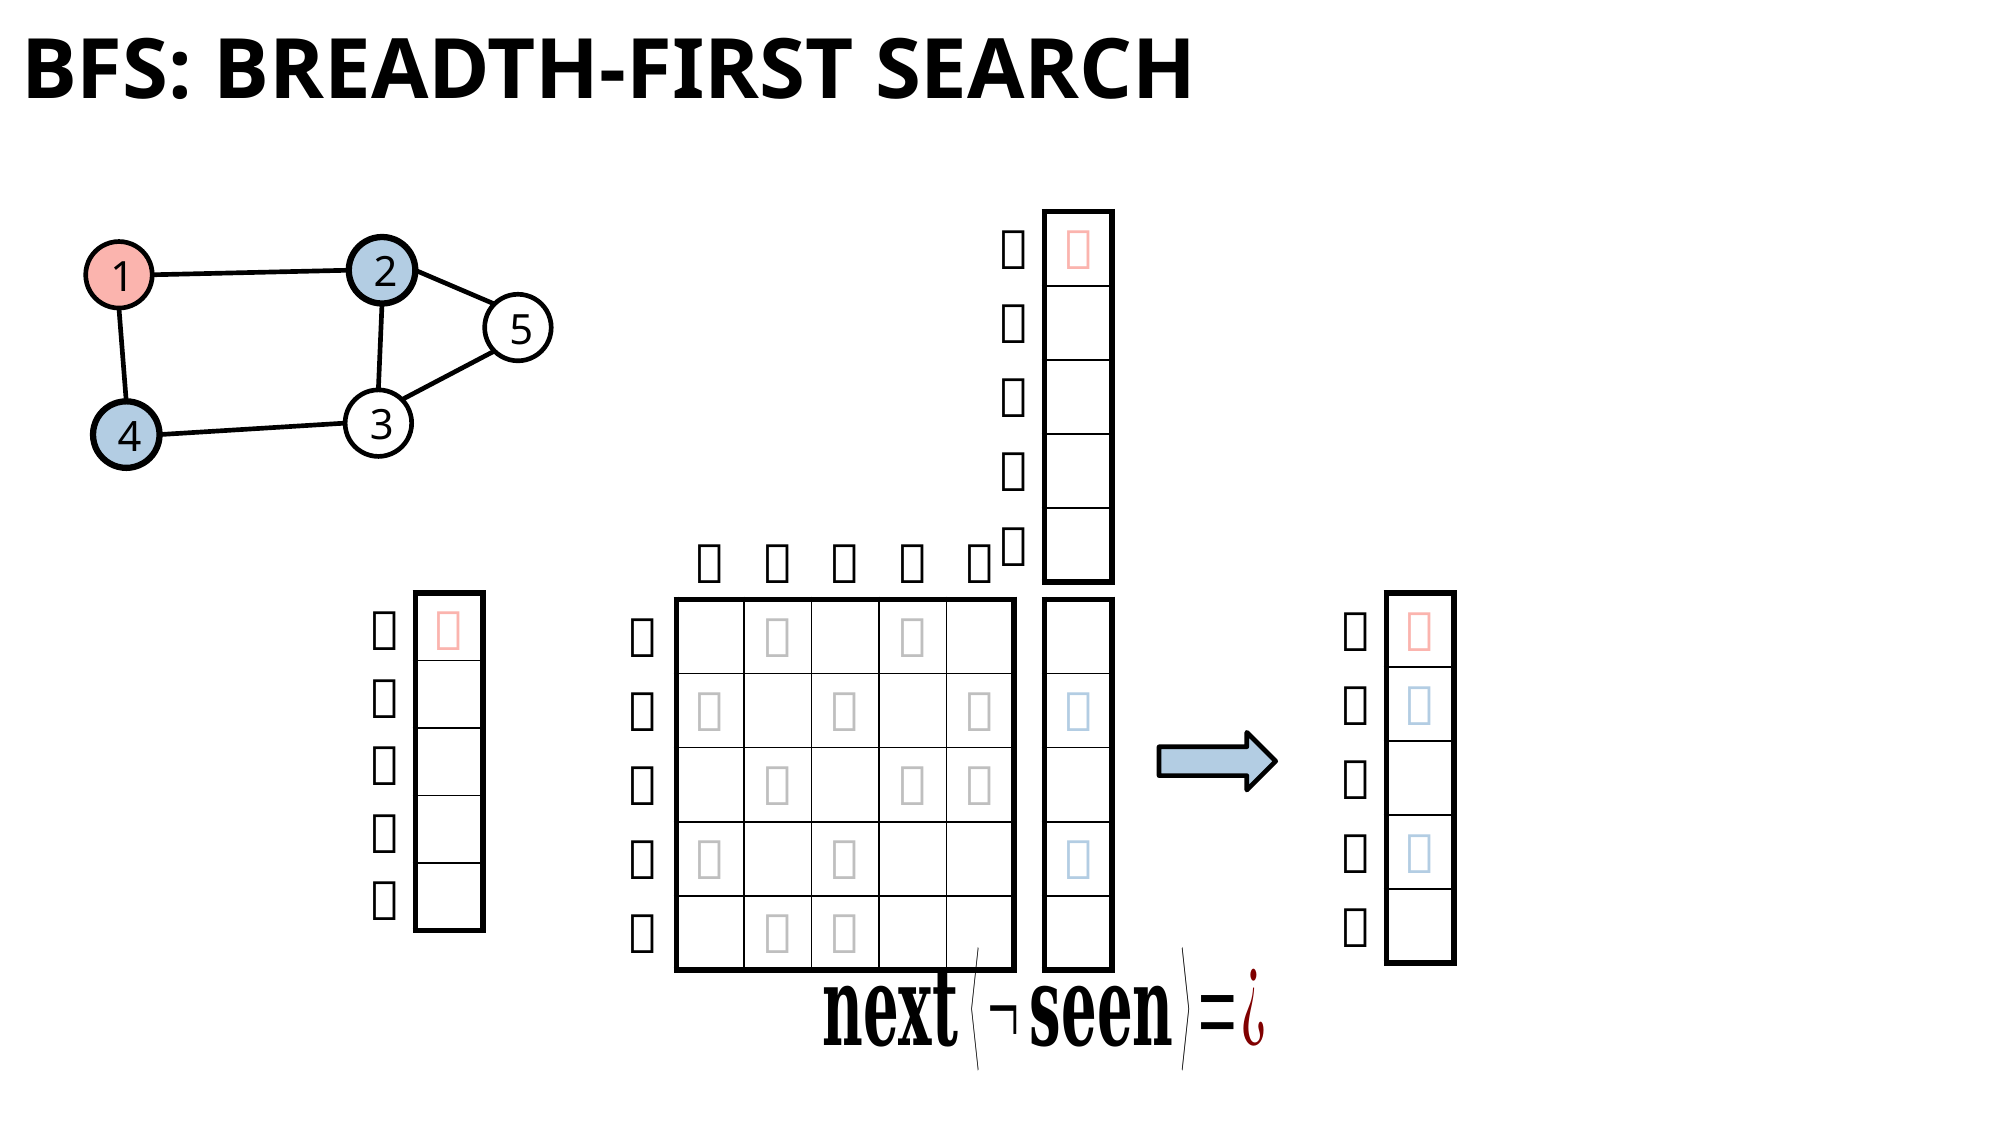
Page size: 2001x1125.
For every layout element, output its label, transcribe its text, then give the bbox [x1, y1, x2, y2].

text_box 5 [482, 292, 554, 363]
table_header [977, 525, 1045, 599]
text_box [401, 350, 495, 400]
table_cell [977, 822, 1042, 896]
table_cell  [1047, 674, 1109, 747]
text_box 1 [83, 239, 154, 310]
table_cell [1047, 748, 1109, 821]
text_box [414, 269, 495, 305]
table_cell [1047, 602, 1109, 673]
table_cell [977, 599, 1042, 674]
table_cell [977, 748, 1042, 822]
text_box [1156, 730, 1278, 793]
table_header [1045, 525, 1112, 597]
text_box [151, 269, 349, 275]
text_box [378, 303, 383, 391]
table_cell [1047, 897, 1109, 967]
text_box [159, 422, 346, 435]
table_cell [977, 896, 1042, 970]
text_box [118, 307, 127, 402]
text_box 4 [90, 399, 161, 470]
title BFS: Breadth-First SEARCH [5, 7, 2000, 134]
table_cell  [1047, 823, 1109, 895]
text_box 3 [343, 388, 414, 459]
table_cell [977, 674, 1042, 748]
text_box 2 [346, 234, 418, 306]
